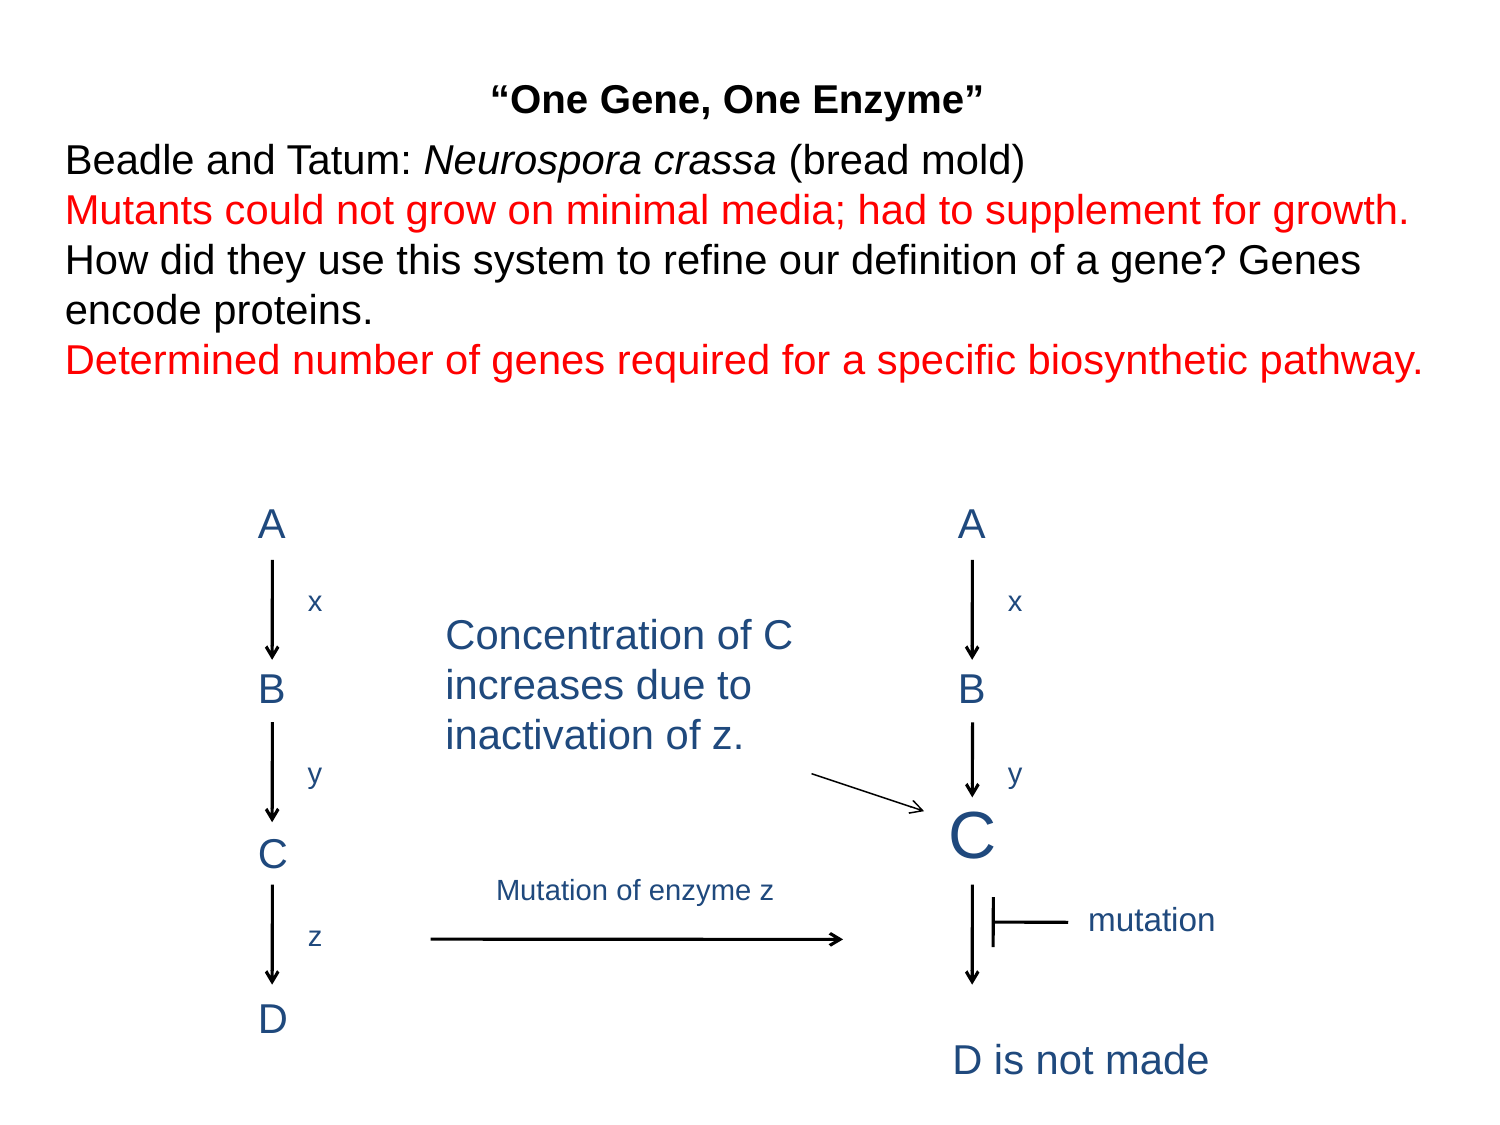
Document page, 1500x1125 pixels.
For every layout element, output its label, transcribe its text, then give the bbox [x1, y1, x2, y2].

text_box D is not made [937, 1025, 1238, 1090]
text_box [811, 773, 925, 812]
text_box Beadle and Tatum: Neurospora crassa (bread mold) Mutants could not grow on minimal media; had to supplement for growth. How did they use this system to refine our definition of a gene? Genes encode proteins. Determined number of genes required for a specific biosynthetic pathway. [50, 125, 1444, 390]
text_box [242, 489, 1233, 1051]
title “One Gene, One Enzyme” [99, 65, 1375, 125]
